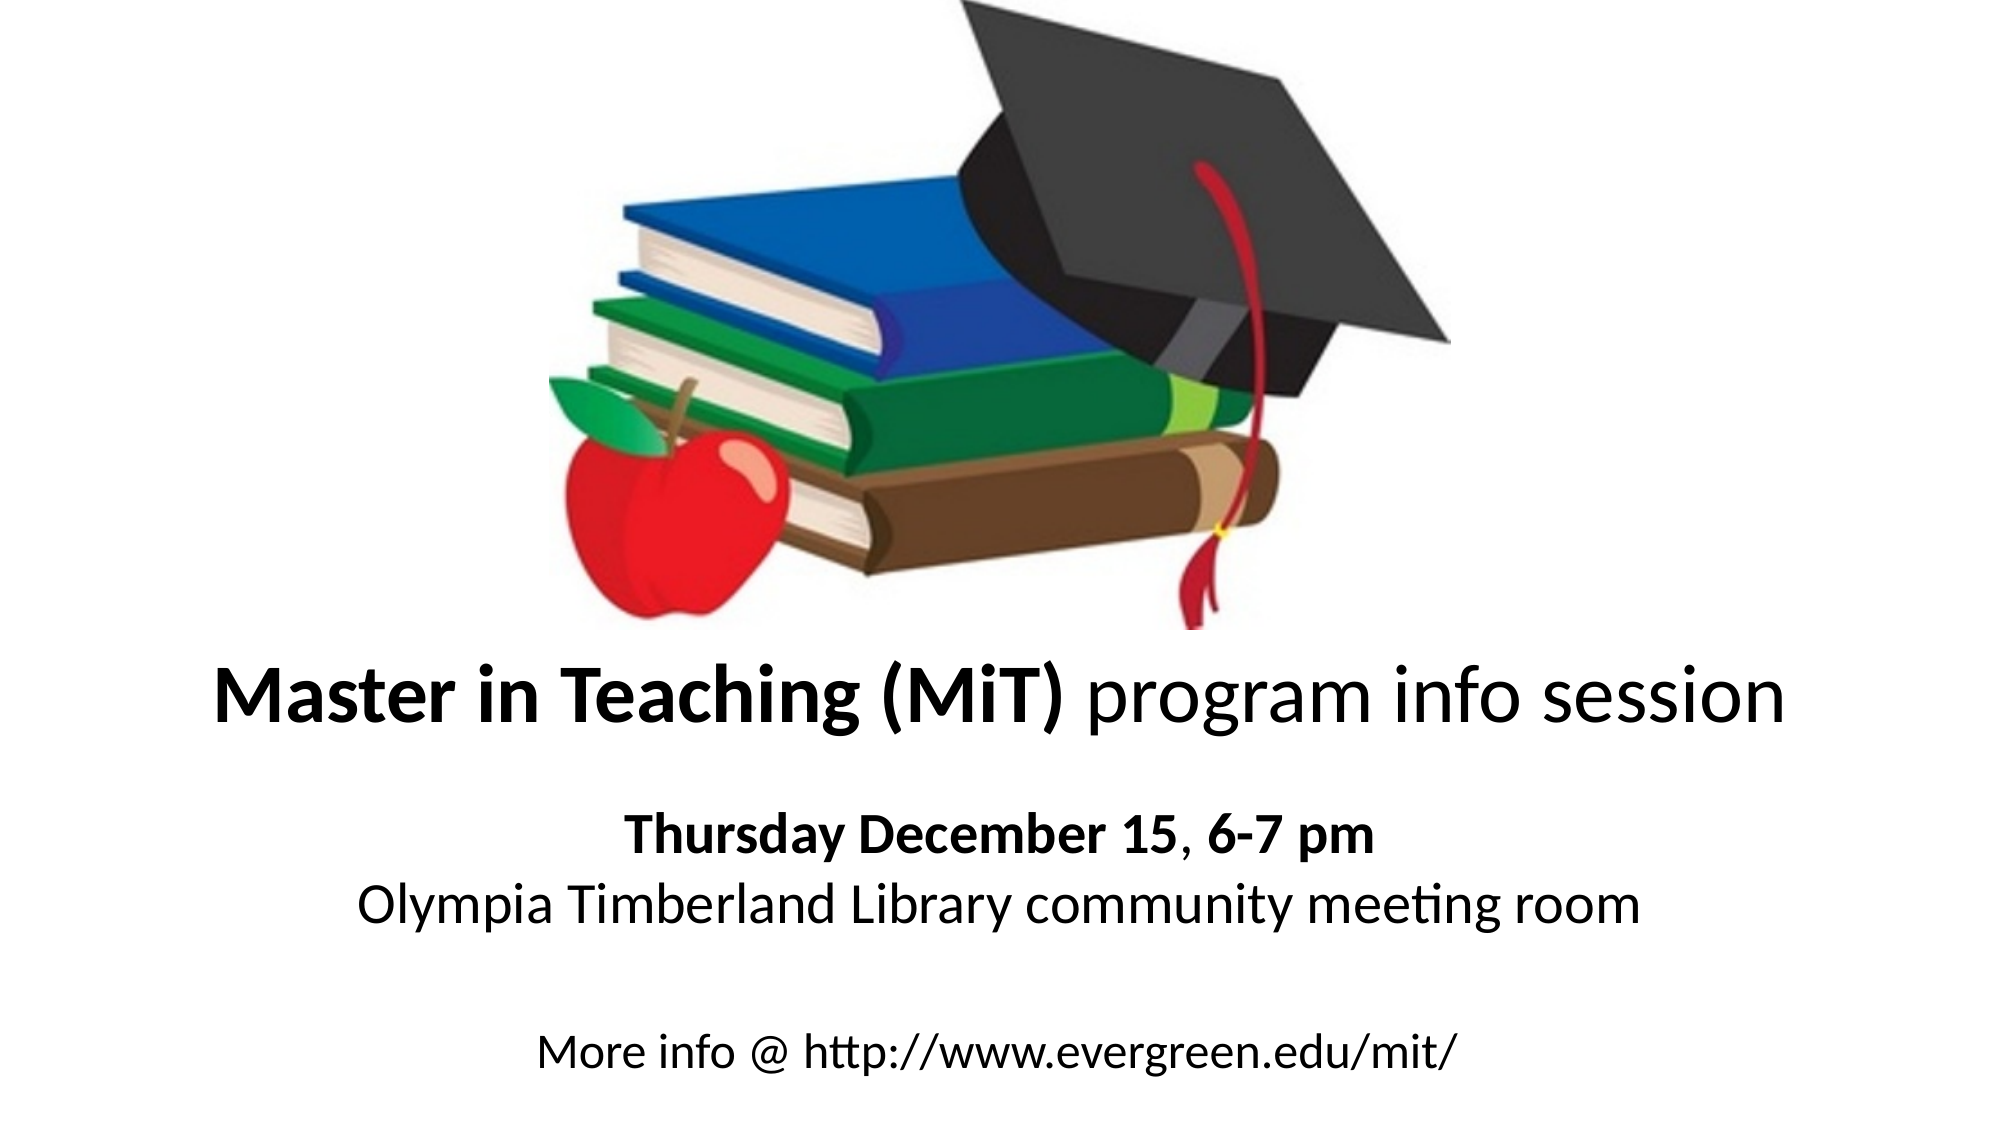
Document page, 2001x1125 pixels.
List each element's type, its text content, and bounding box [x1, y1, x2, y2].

text_box More info @ http://www.evergreen.edu/mit/ [521, 1011, 1479, 1087]
picture [549, 0, 1451, 630]
text_box Thursday December 15, 6-7 pm Olympia Timberland Library community meeting room [0, 788, 2000, 943]
text_box Master in Teaching (MiT) program info session [97, 632, 1903, 747]
